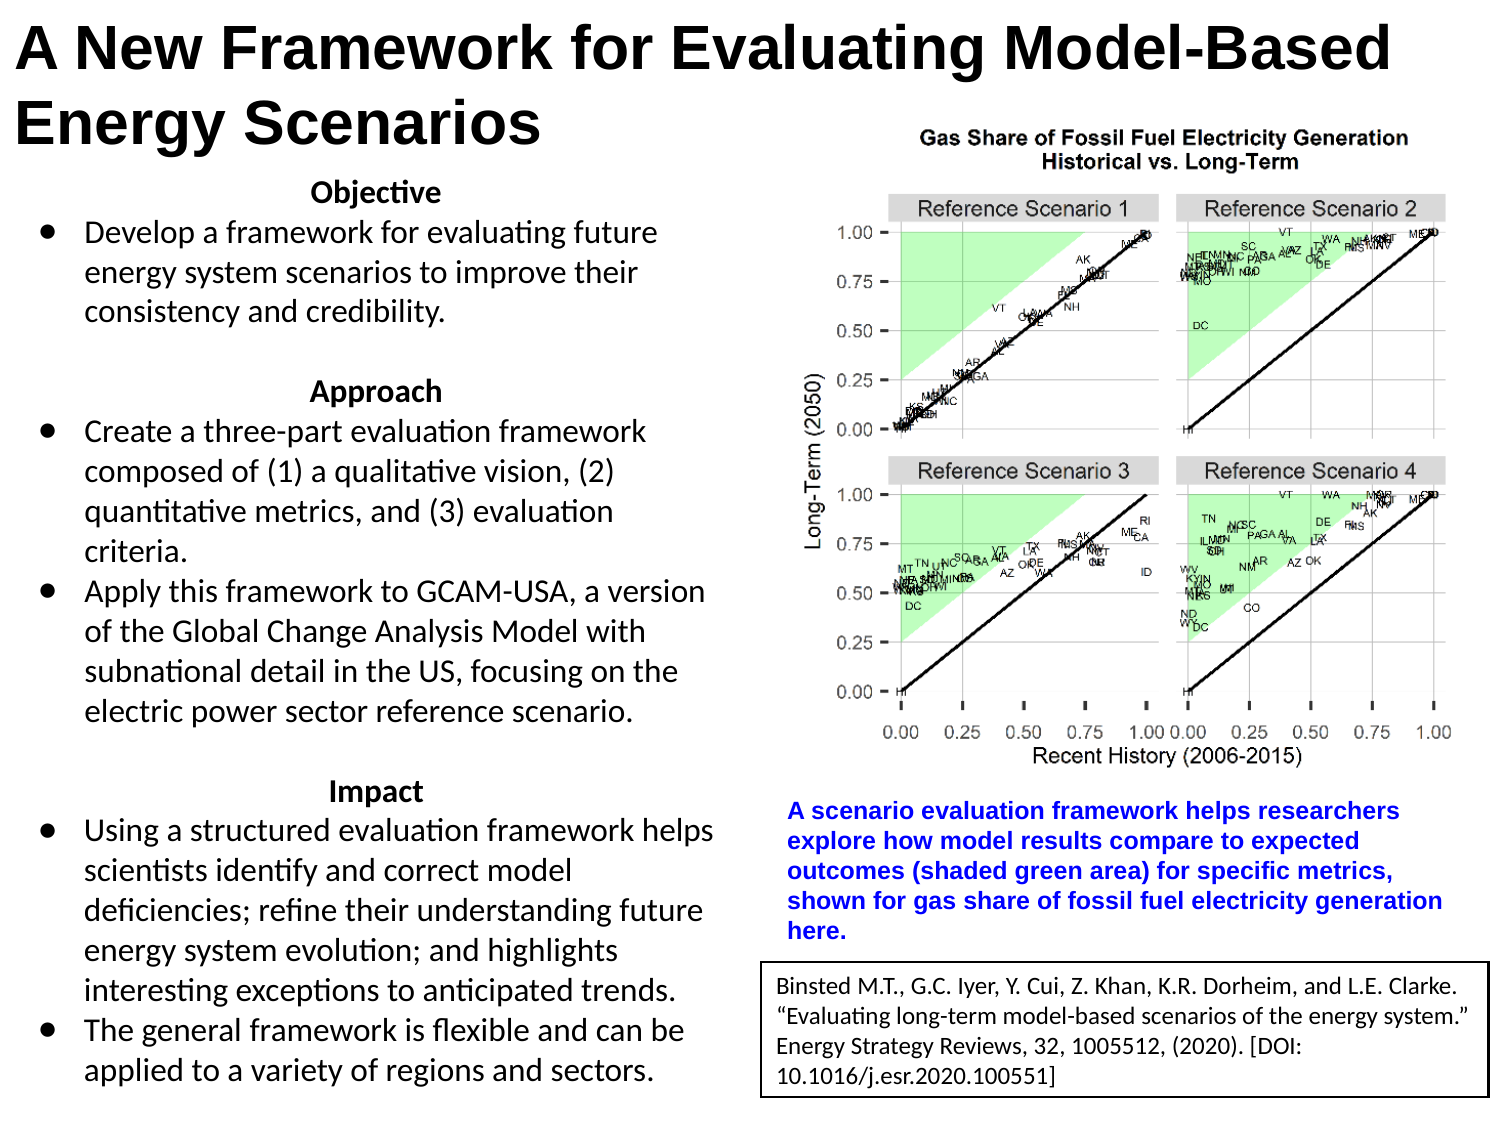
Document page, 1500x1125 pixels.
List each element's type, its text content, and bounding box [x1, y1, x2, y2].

text_box Objective Develop a framework for evaluating future energy system scenarios to improve their consistency and credibility. Approach Create a three-part evaluation framework composed of (1) a qualitative vision, (2) quantitative metrics, and (3) evaluation criteria. Apply this framework to GCAM-USA, a version of the Global Change Analysis Model with subnational detail in the US, focusing on the electric power sector reference scenario. Impact Using a structured evaluation framework helps scientists identify and correct model deficiencies; refine their understanding future energy system evolution; and highlights interesting exceptions to anticipated trends. The general framework is flexible and can be applied to a variety of regions and sectors. [22, 165, 730, 1099]
picture [787, 112, 1463, 788]
text_box A scenario evaluation framework helps researchers explore how model results compare to expected outcomes (shaded green area) for specific metrics, shown for gas share of fossil fuel electricity generation here. [772, 787, 1489, 952]
text_box Binsted M.T., G.C. Iyer, Y. Cui, Z. Khan, K.R. Dorheim, and L.E. Clarke. “Evaluating long-term model-based scenarios of the energy system.” Energy Strategy Reviews, 32, 1005512, (2020). [DOI: 10.1016/j.esr.2020.100551] [761, 962, 1489, 1097]
text_box A New Framework for Evaluating Model-Based Energy Scenarios [0, 0, 1500, 165]
